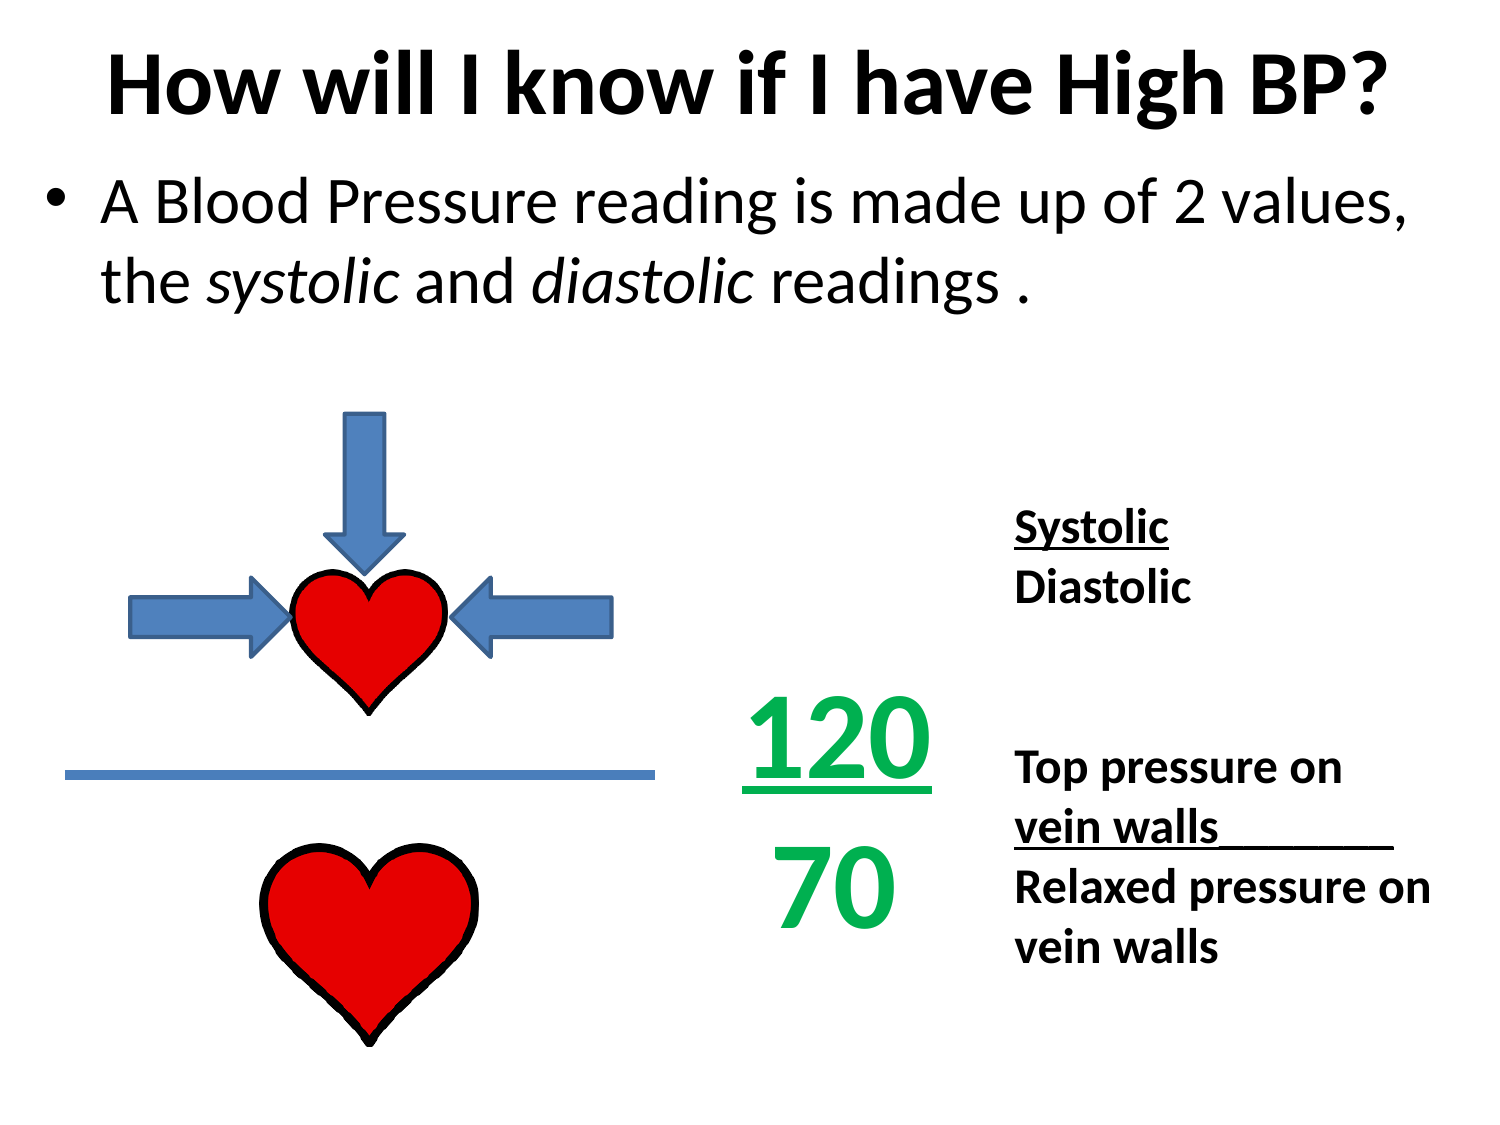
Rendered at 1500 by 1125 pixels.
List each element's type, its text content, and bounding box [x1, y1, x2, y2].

text_box Systolic Diastolic Top pressure on vein walls_______ Relaxed pressure on vein walls [999, 486, 1455, 1042]
text_box [322, 411, 407, 567]
text_box 120 70 [727, 646, 948, 961]
title How will I know if I have High BP? [75, 0, 1425, 149]
picture [259, 843, 479, 1048]
list A Blood Pressure reading is made up of 2 values, the systolic and diastolic readings . [29, 149, 1500, 1005]
text_box [452, 575, 614, 659]
picture [288, 568, 448, 717]
text_box [128, 575, 283, 659]
